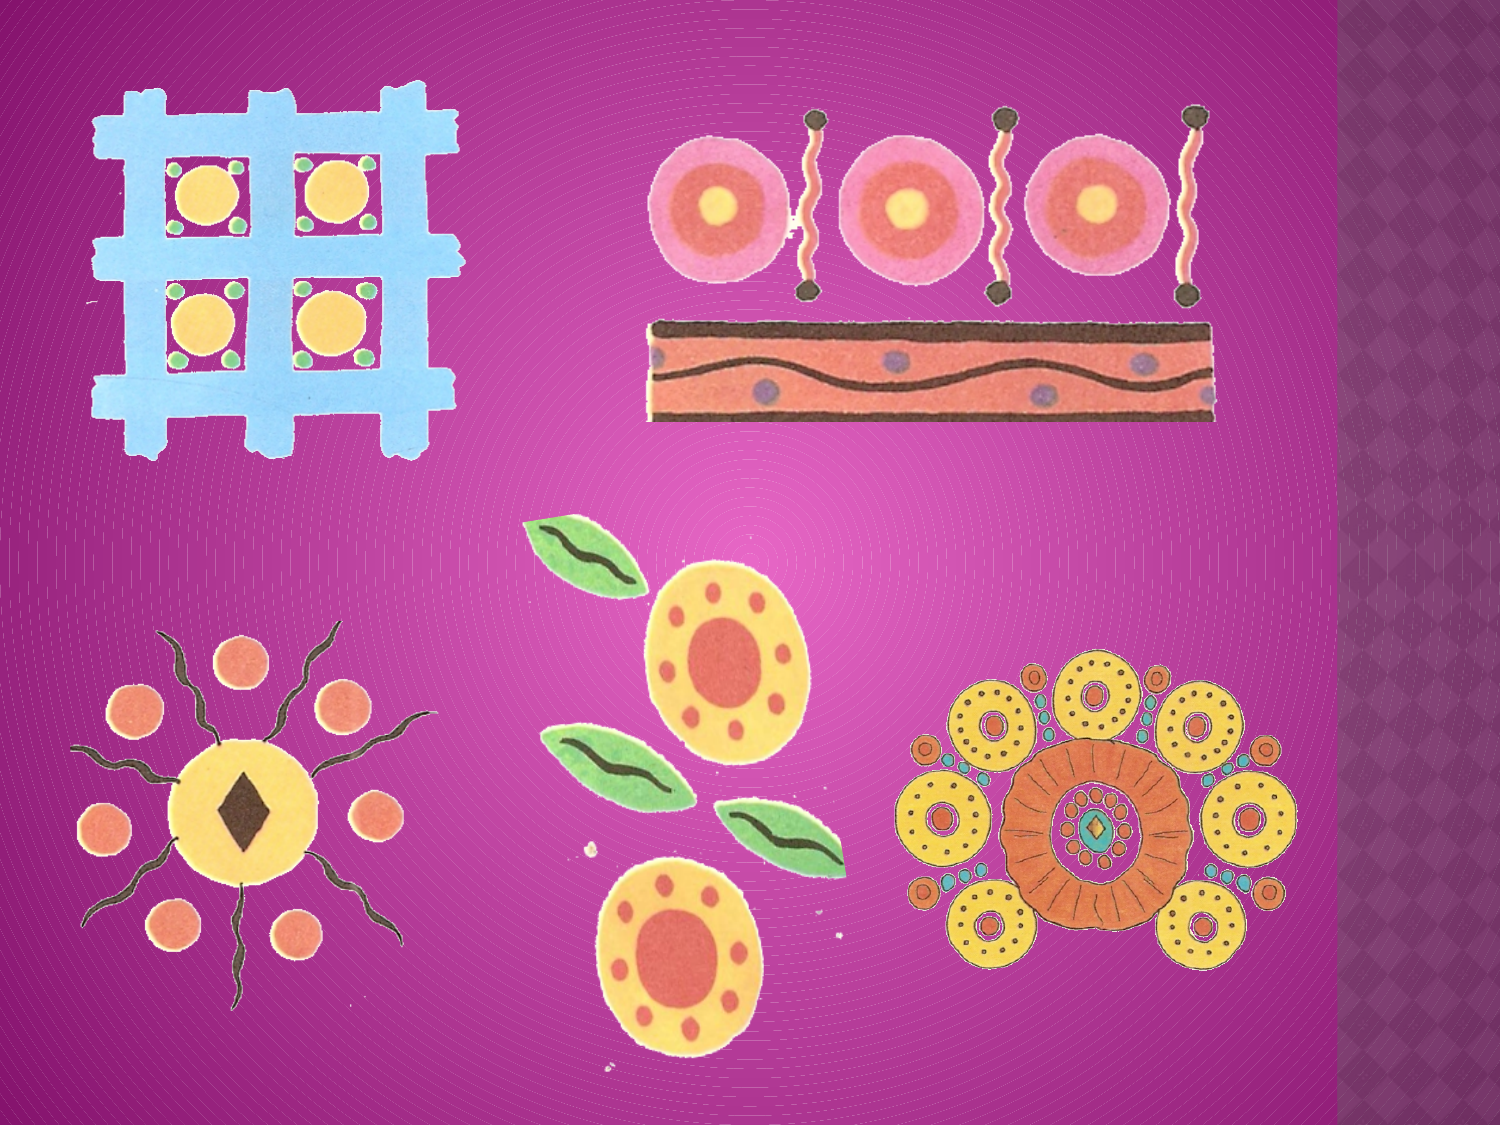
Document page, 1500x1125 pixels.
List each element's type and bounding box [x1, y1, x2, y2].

picture [597, 46, 1241, 423]
picture [503, 480, 872, 1077]
picture [72, 70, 472, 469]
picture [890, 644, 1305, 973]
picture [70, 620, 455, 1011]
